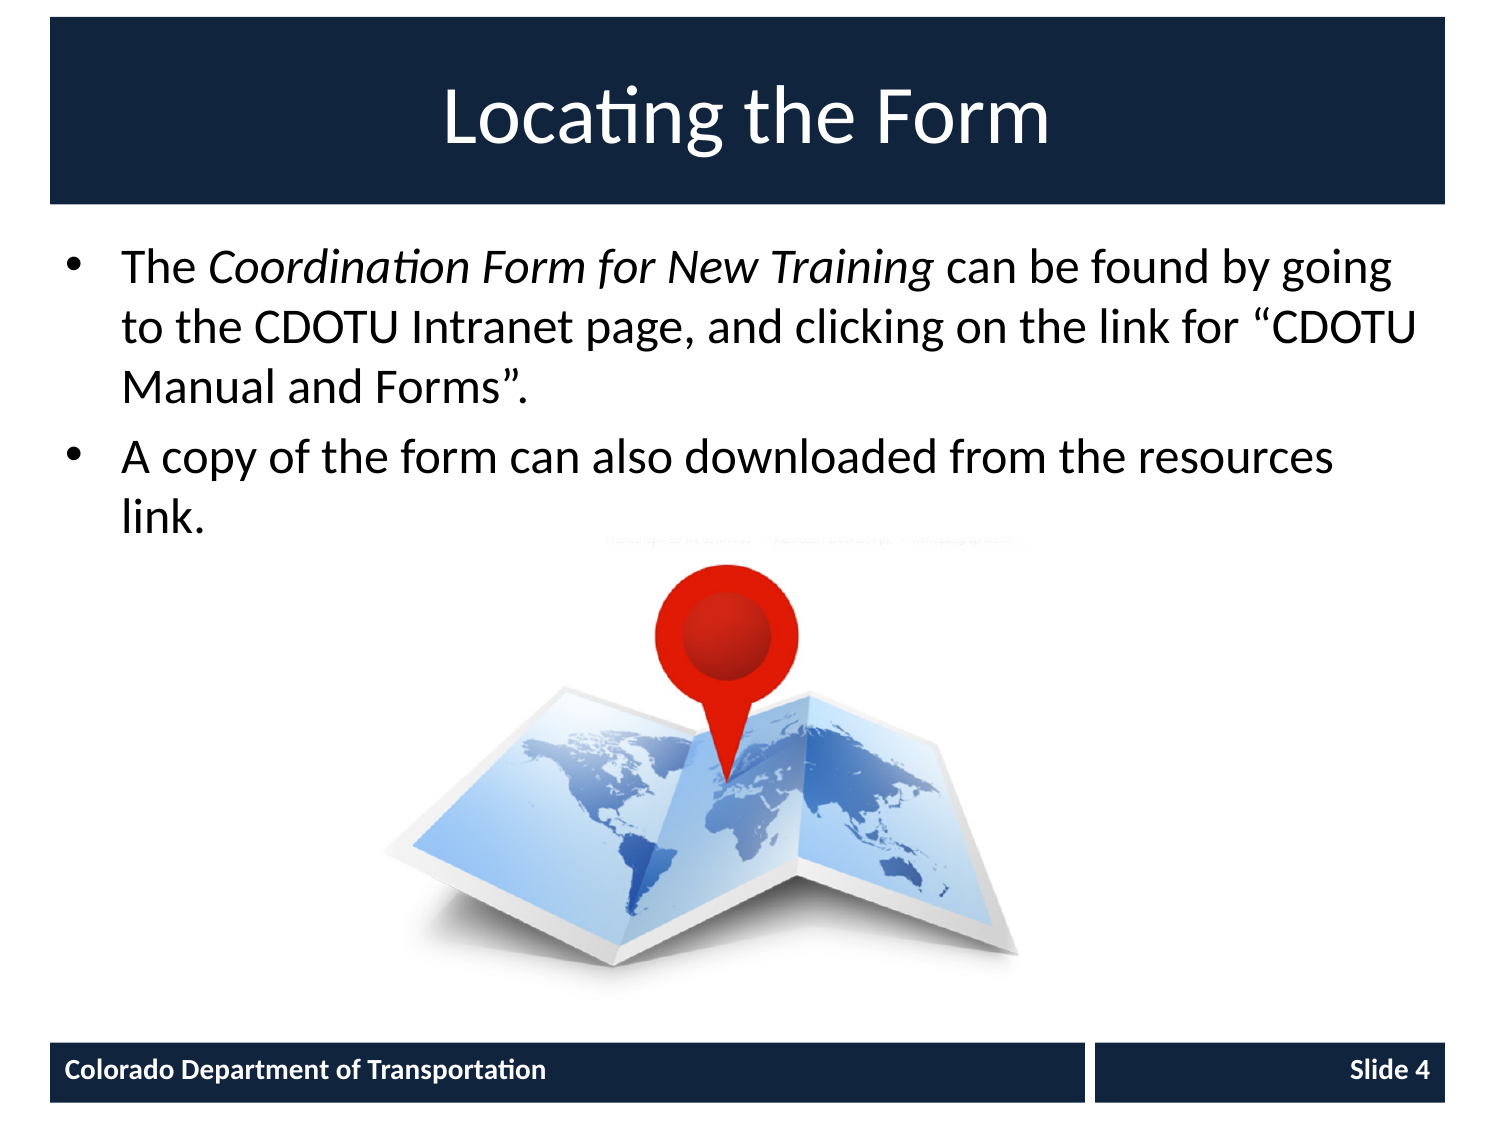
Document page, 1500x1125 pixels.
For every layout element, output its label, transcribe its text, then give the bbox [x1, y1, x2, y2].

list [371, 533, 1032, 1030]
title Locating the Form [49, 16, 1446, 205]
slide_number Slide 4 [1095, 1042, 1445, 1103]
footer Colorado Department of Transportation [50, 1042, 1085, 1103]
list The Coordination Form for New Training can be found by going to the CDOTU Intranet page, and clicking on the link for “CDOTU Manual and Forms”. A copy of the form can also downloaded from the resources link. [49, 225, 1446, 685]
